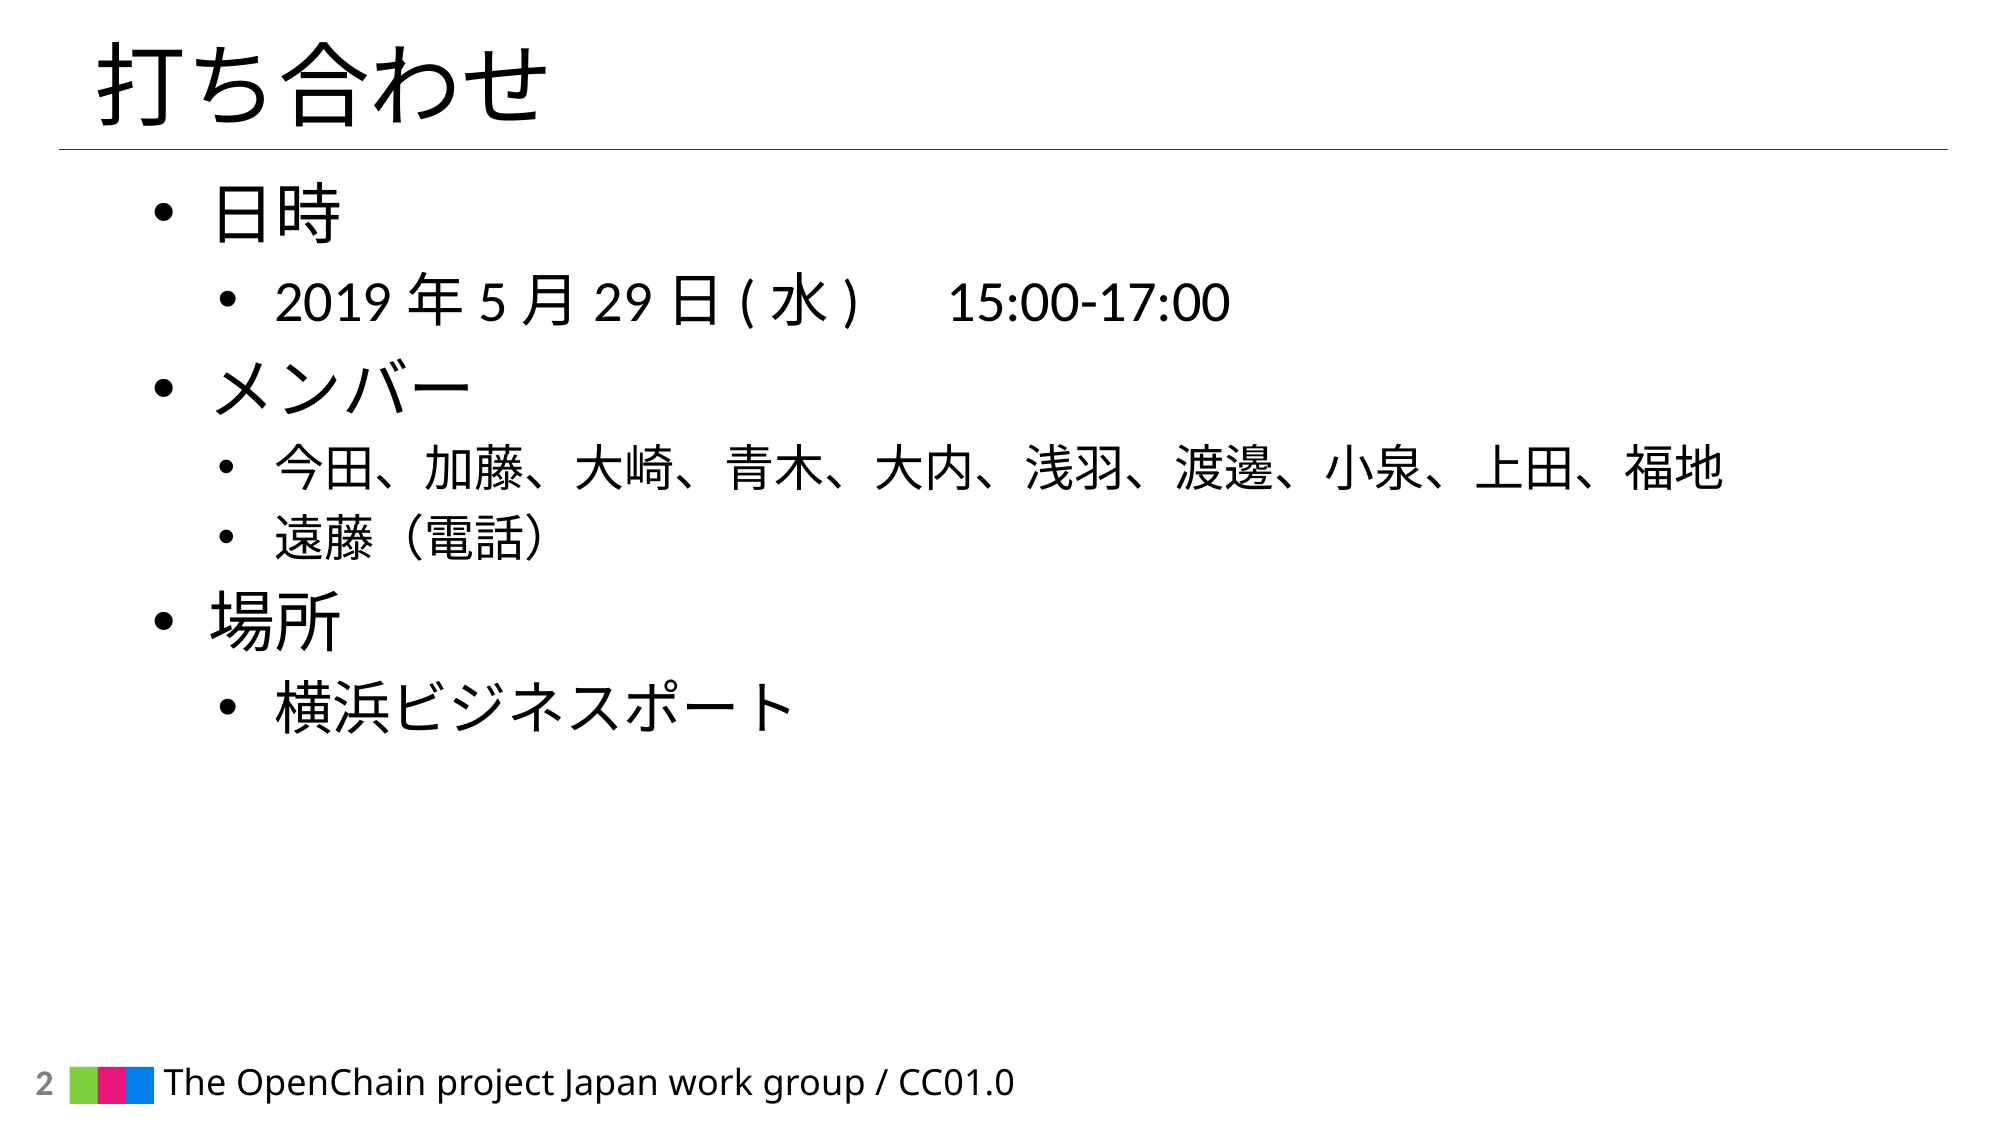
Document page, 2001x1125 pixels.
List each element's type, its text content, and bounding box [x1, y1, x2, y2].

text_box 日時 2019年5月29日(水) 15:00-17:00 メンバー 今田、加藤、大崎、青木、大内、浅羽、渡邊、小泉、上田、福地 遠藤（電話） 場所 横浜ビジネスポート [137, 164, 1863, 1066]
title 打ち合わせ [94, 7, 1906, 138]
